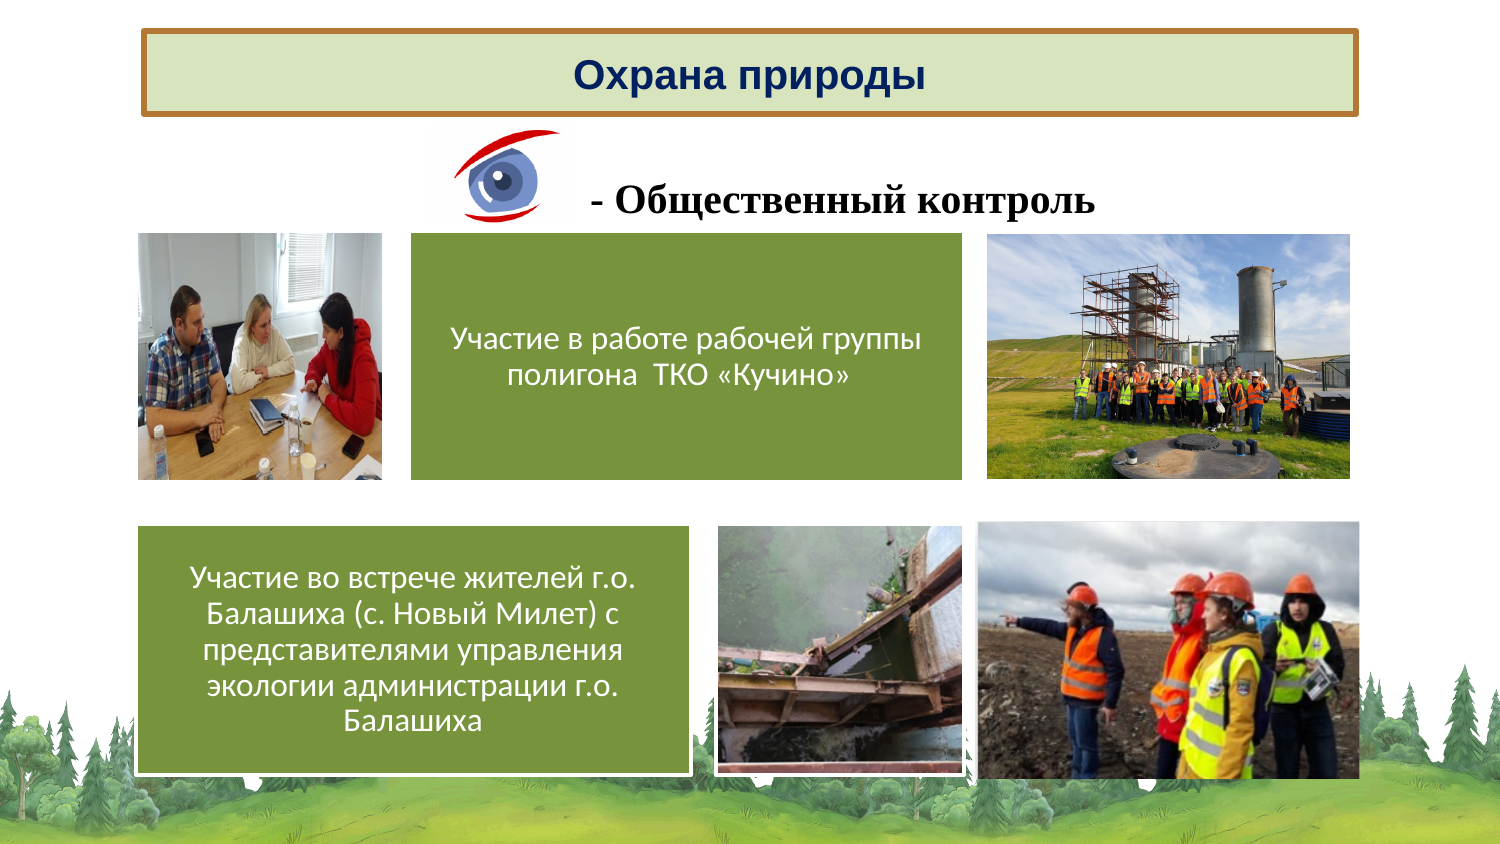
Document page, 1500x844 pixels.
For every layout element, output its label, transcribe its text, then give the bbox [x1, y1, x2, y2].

picture [429, 123, 576, 224]
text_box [0, 230, 1113, 776]
picture [0, 521, 1500, 844]
text_box Охрана природы [142, 29, 1358, 116]
title - Общественный контроль [575, 121, 1475, 222]
picture [987, 234, 1351, 479]
